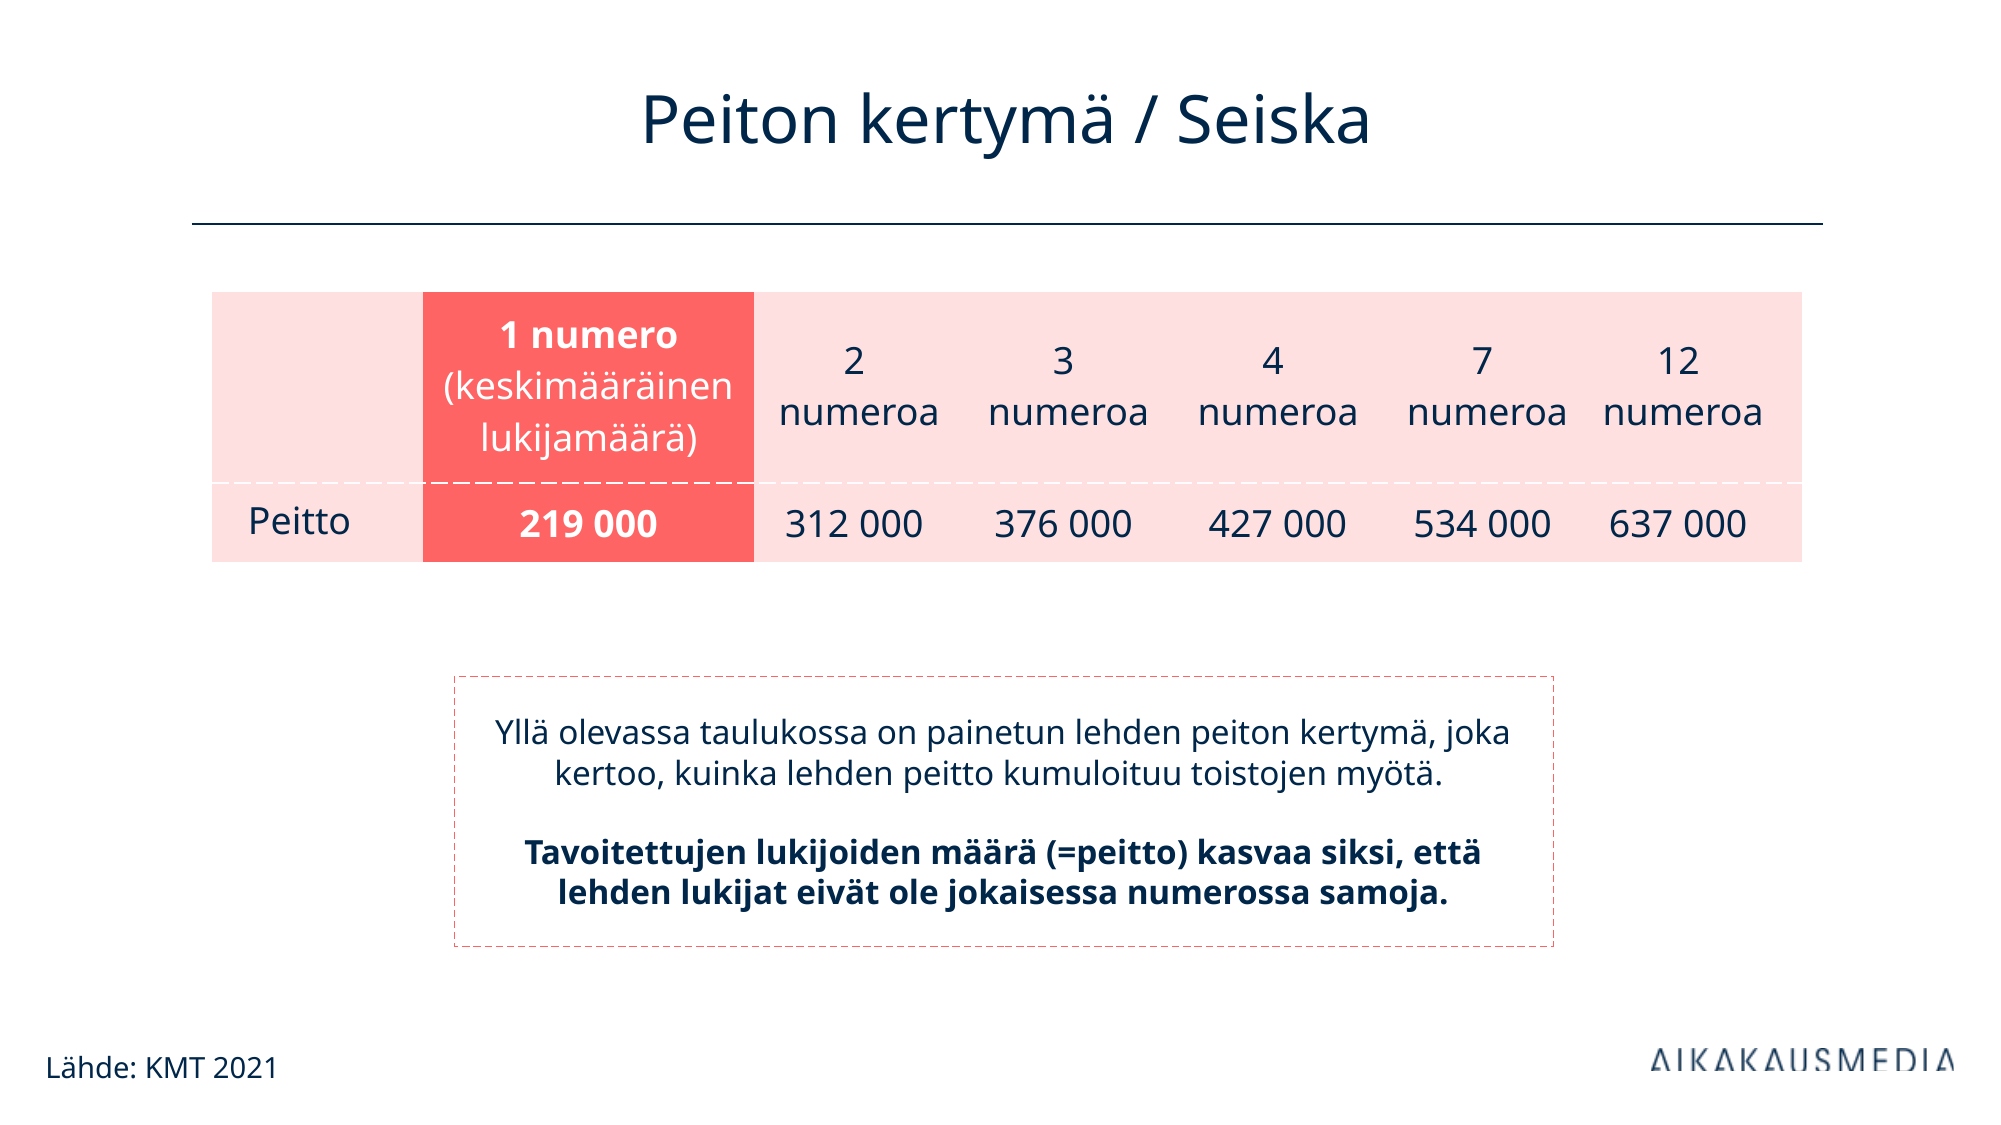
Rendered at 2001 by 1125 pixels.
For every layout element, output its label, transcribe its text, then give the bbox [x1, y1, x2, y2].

table_header 12 numeroa [1592, 292, 1802, 483]
table_header [212, 292, 423, 483]
title Peiton kertymä / Seiska [191, 20, 1823, 225]
table_cell 427 000 [1173, 483, 1383, 562]
text_box Lähde: KMT 2021 [30, 1035, 354, 1090]
table_cell 376 000 [964, 483, 1173, 562]
table_header 4 numeroa [1173, 292, 1383, 483]
table_cell 534 000 [1383, 483, 1592, 562]
table_header 3 numeroa [964, 292, 1173, 483]
table_cell Peitto [212, 483, 423, 562]
table_cell 219 000 [423, 483, 754, 562]
table_header 1 numero (keskimääräinen lukijamäärä) [423, 292, 754, 483]
table_header 2 numeroa [754, 292, 964, 483]
table_header 7 numeroa [1383, 292, 1592, 483]
table_cell 312 000 [754, 483, 964, 562]
table_cell 637 000 [1592, 483, 1802, 562]
text_box Yllä olevassa taulukossa on painetun lehden peiton kertymä, joka kertoo, kuinka lehden peitto kumuloituu toistojen myötä. Tavoitettujen lukijoiden määrä (=peitto) kasvaa siksi, että lehden lukijat eivät ole jokaisessa numerossa samoja. [454, 676, 1554, 947]
